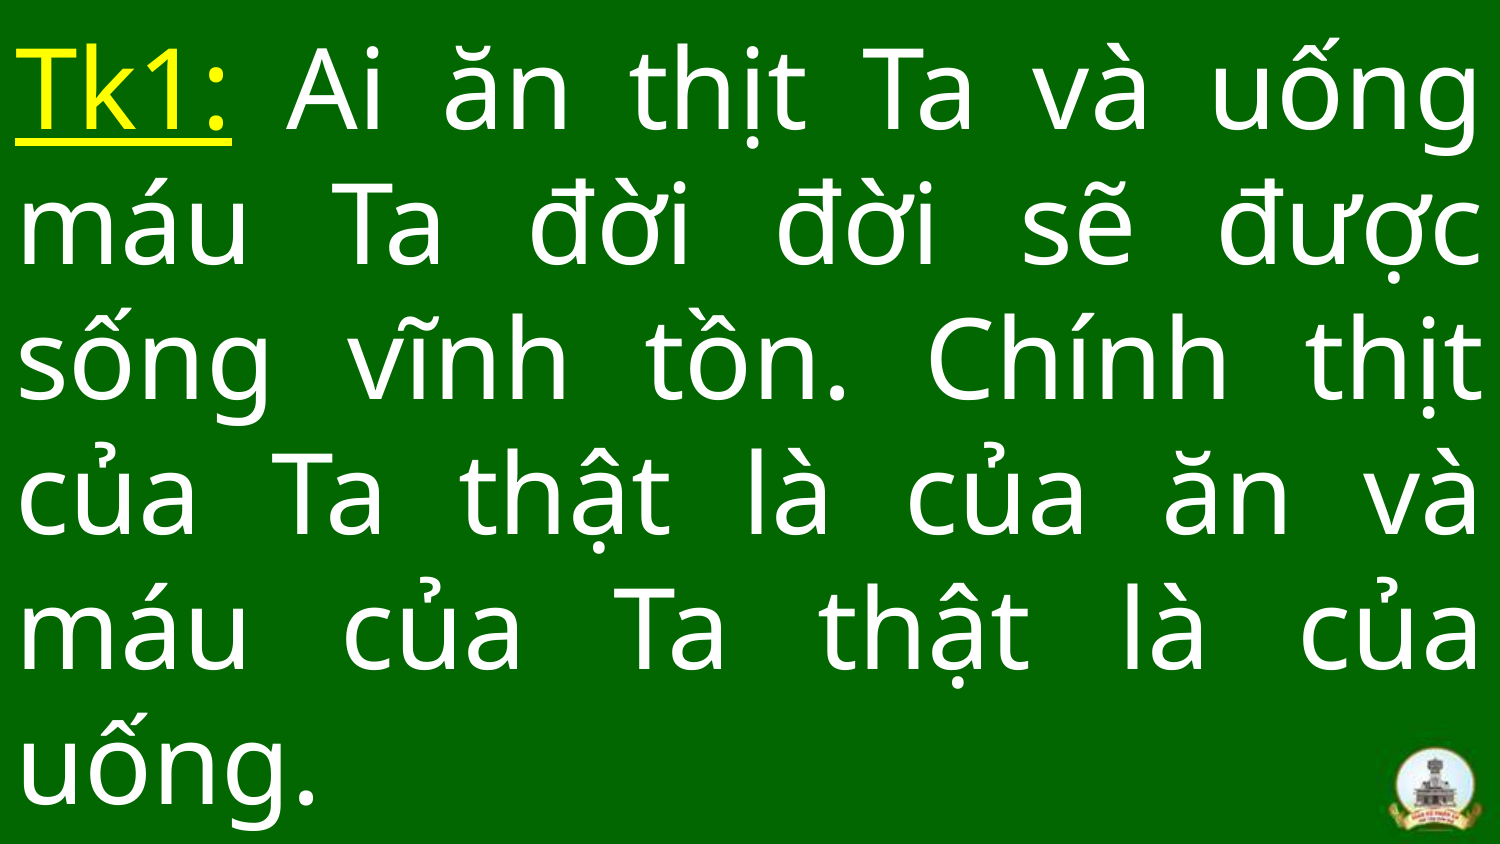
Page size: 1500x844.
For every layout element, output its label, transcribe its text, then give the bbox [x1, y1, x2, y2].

title Tk1: Ai ăn thịt Ta và uống máu Ta đời đời sẽ được sống vĩnh tồn. Chính thịt của Ta thật là của ăn và máu của Ta thật là của uống. [0, 0, 1500, 844]
